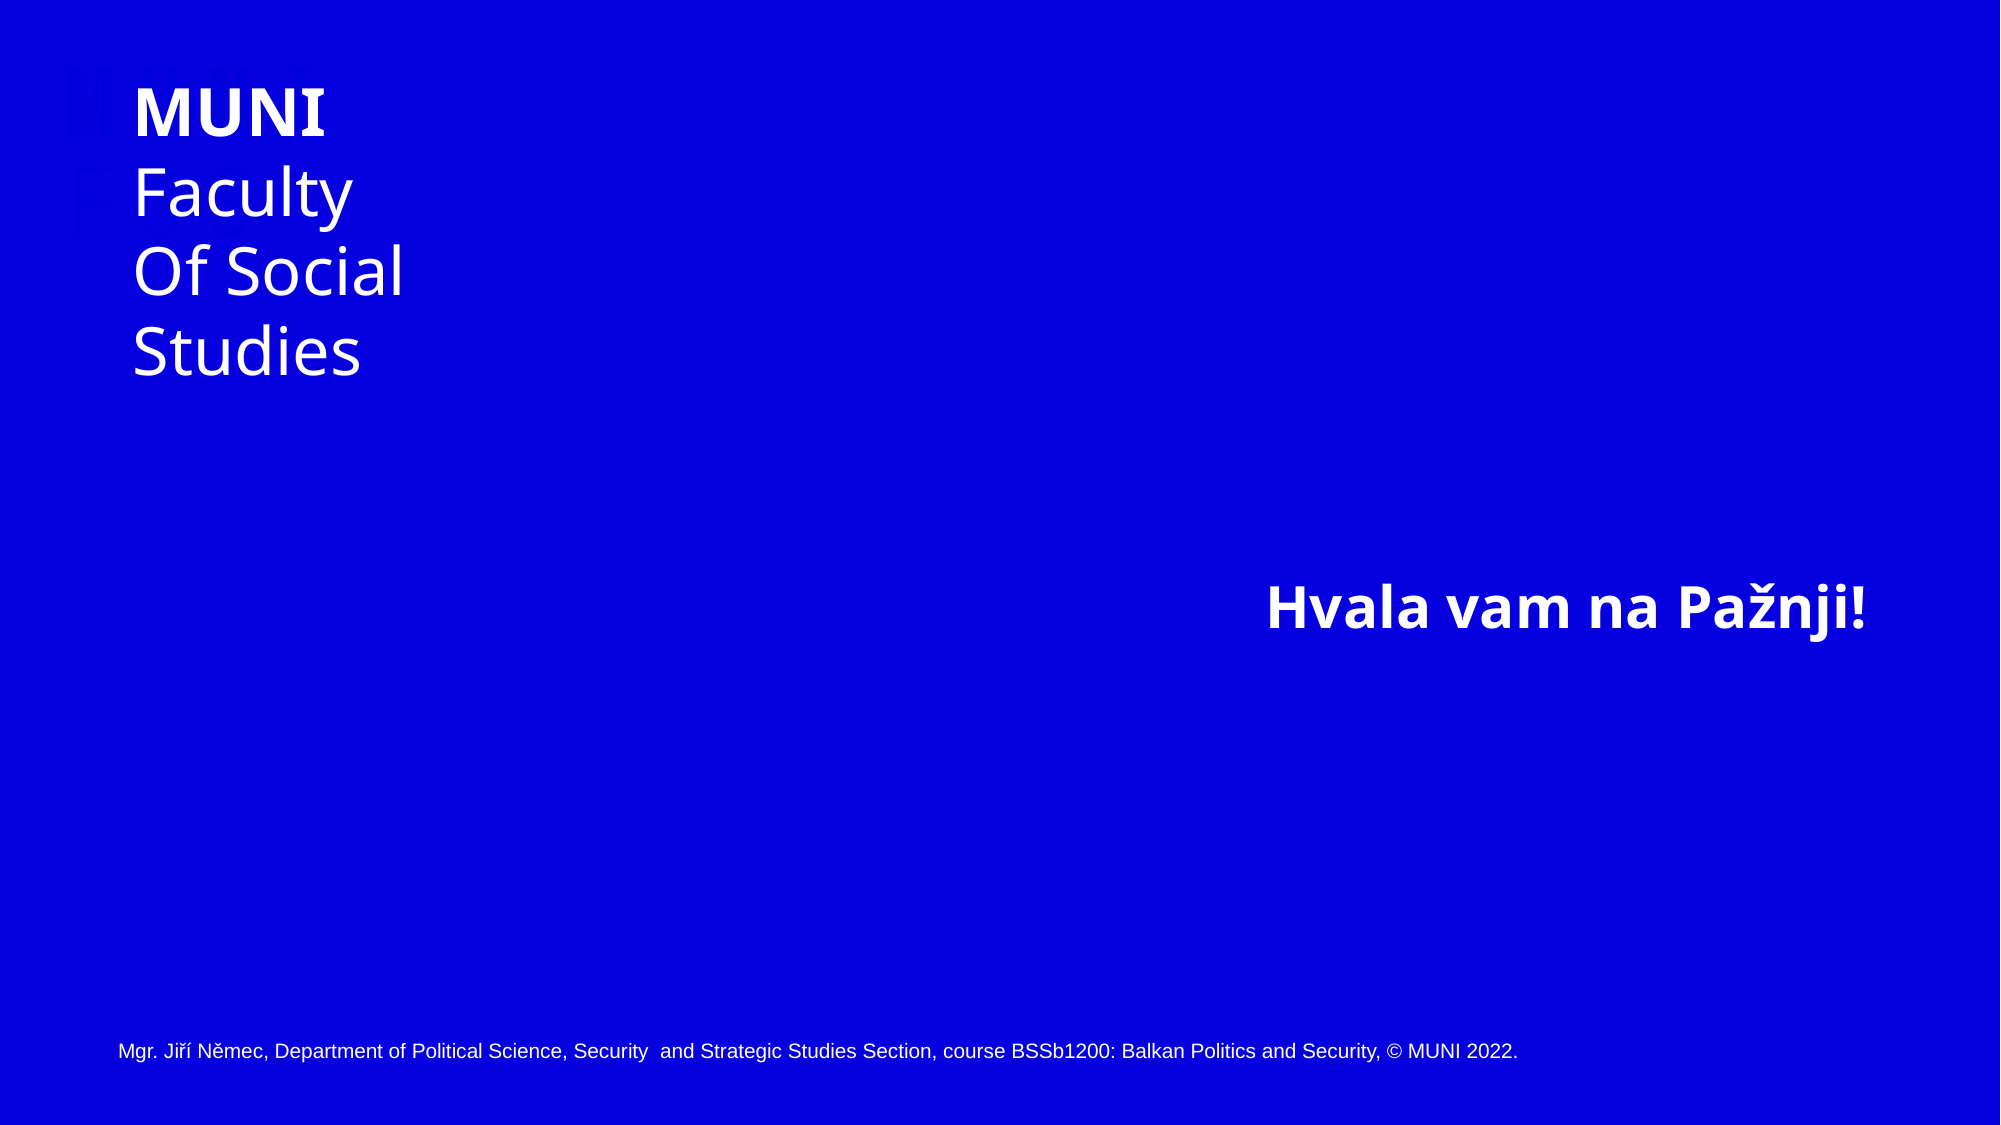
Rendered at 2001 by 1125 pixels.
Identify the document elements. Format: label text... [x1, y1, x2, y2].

text_box MUNI Faculty Of Social Studies [118, 61, 717, 397]
footer Mgr. Jiří Němec, Department of Political Science, Security and Strategic Studies Section, course BSSb1200: Balkan Politics and Security, © MUNI 2022. [118, 1026, 1947, 1063]
text_box Hvala vam na Pažnji! [294, 562, 1882, 648]
